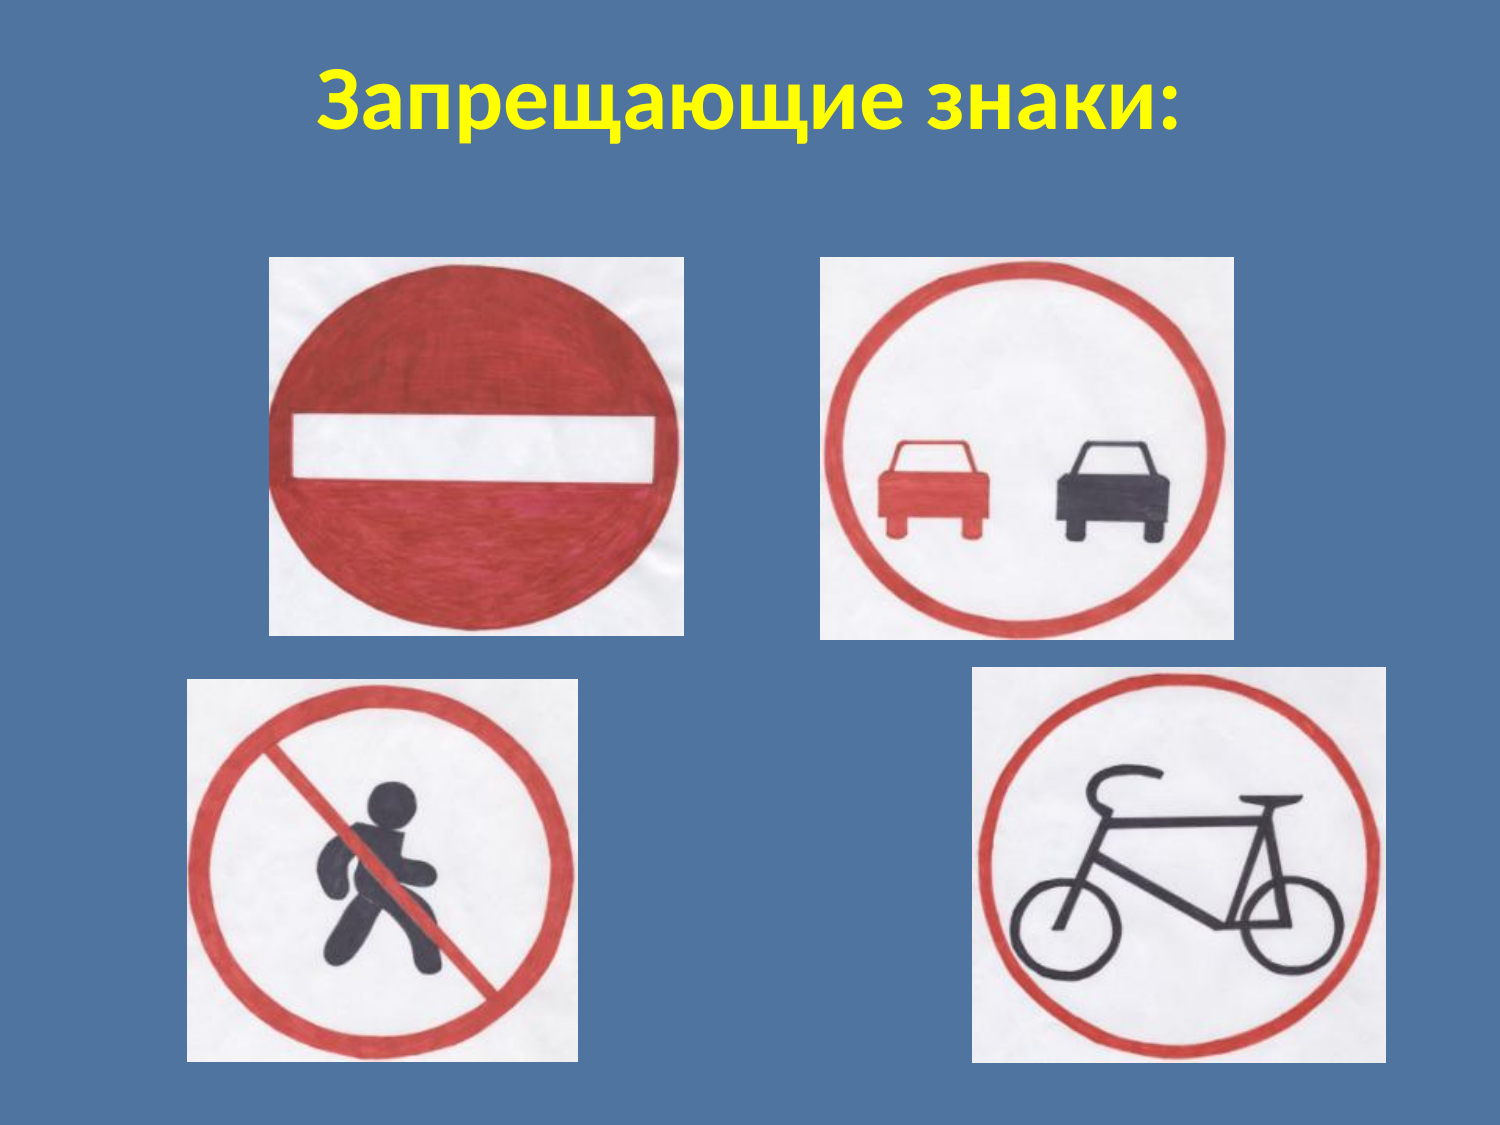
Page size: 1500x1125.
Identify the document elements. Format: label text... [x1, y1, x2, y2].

picture [972, 667, 1387, 1063]
text_box Запрещающие знаки: [0, 30, 1500, 156]
picture [187, 679, 578, 1062]
picture [269, 257, 684, 636]
picture [820, 257, 1234, 641]
